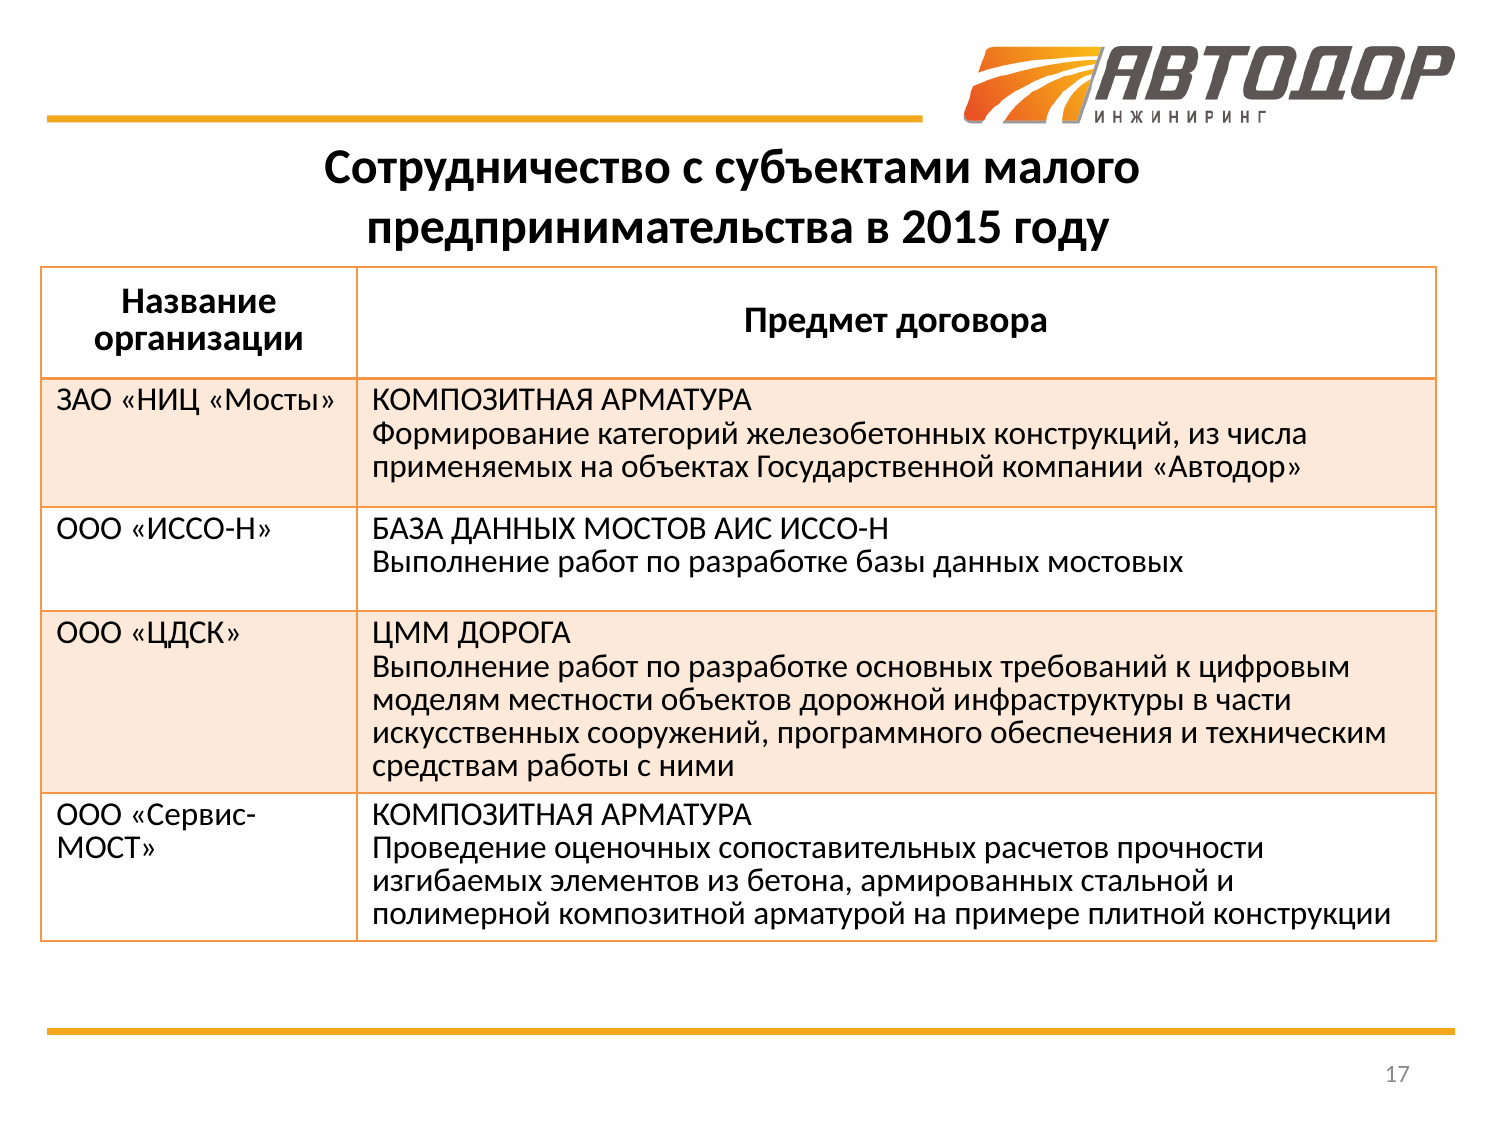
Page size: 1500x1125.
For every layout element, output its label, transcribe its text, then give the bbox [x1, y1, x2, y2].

table_header Предмет договора [358, 268, 1435, 377]
table_cell ООО «ЦДСК» [42, 612, 356, 792]
picture [0, 0, 1500, 1125]
table_cell ООО «Сервис-МОСТ» [42, 794, 356, 940]
text_box Сотрудничество с субъектами малого предпринимательства в 2015 году [41, 126, 1436, 262]
slide_number 17 [1074, 1042, 1425, 1103]
table_cell БАЗА ДАННЫХ МОСТОВ АИС ИССО-Н Выполнение работ по разработке базы данных мостовых [358, 508, 1435, 610]
table_cell ЦММ ДОРОГА Выполнение работ по разработке основных требований к цифровым моделям местности объектов дорожной инфраструктуры в части искусственных сооружений, программного обеспечения и техническим средствам работы с ними [358, 612, 1435, 792]
table_cell ЗАО «НИЦ «Мосты» [42, 380, 356, 506]
table_cell КОМПОЗИТНАЯ АРМАТУРА Формирование категорий железобетонных конструкций, из числа применяемых на объектах Государственной компании «Автодор» [358, 380, 1435, 506]
table_cell КОМПОЗИТНАЯ АРМАТУРА Проведение оценочных сопоставительных расчетов прочности изгибаемых элементов из бетона, армированных стальной и полимерной композитной арматурой на примере плитной конструкции [358, 794, 1435, 940]
table_cell ООО «ИССО-Н» [42, 508, 356, 610]
table_header Название организации [42, 268, 356, 377]
